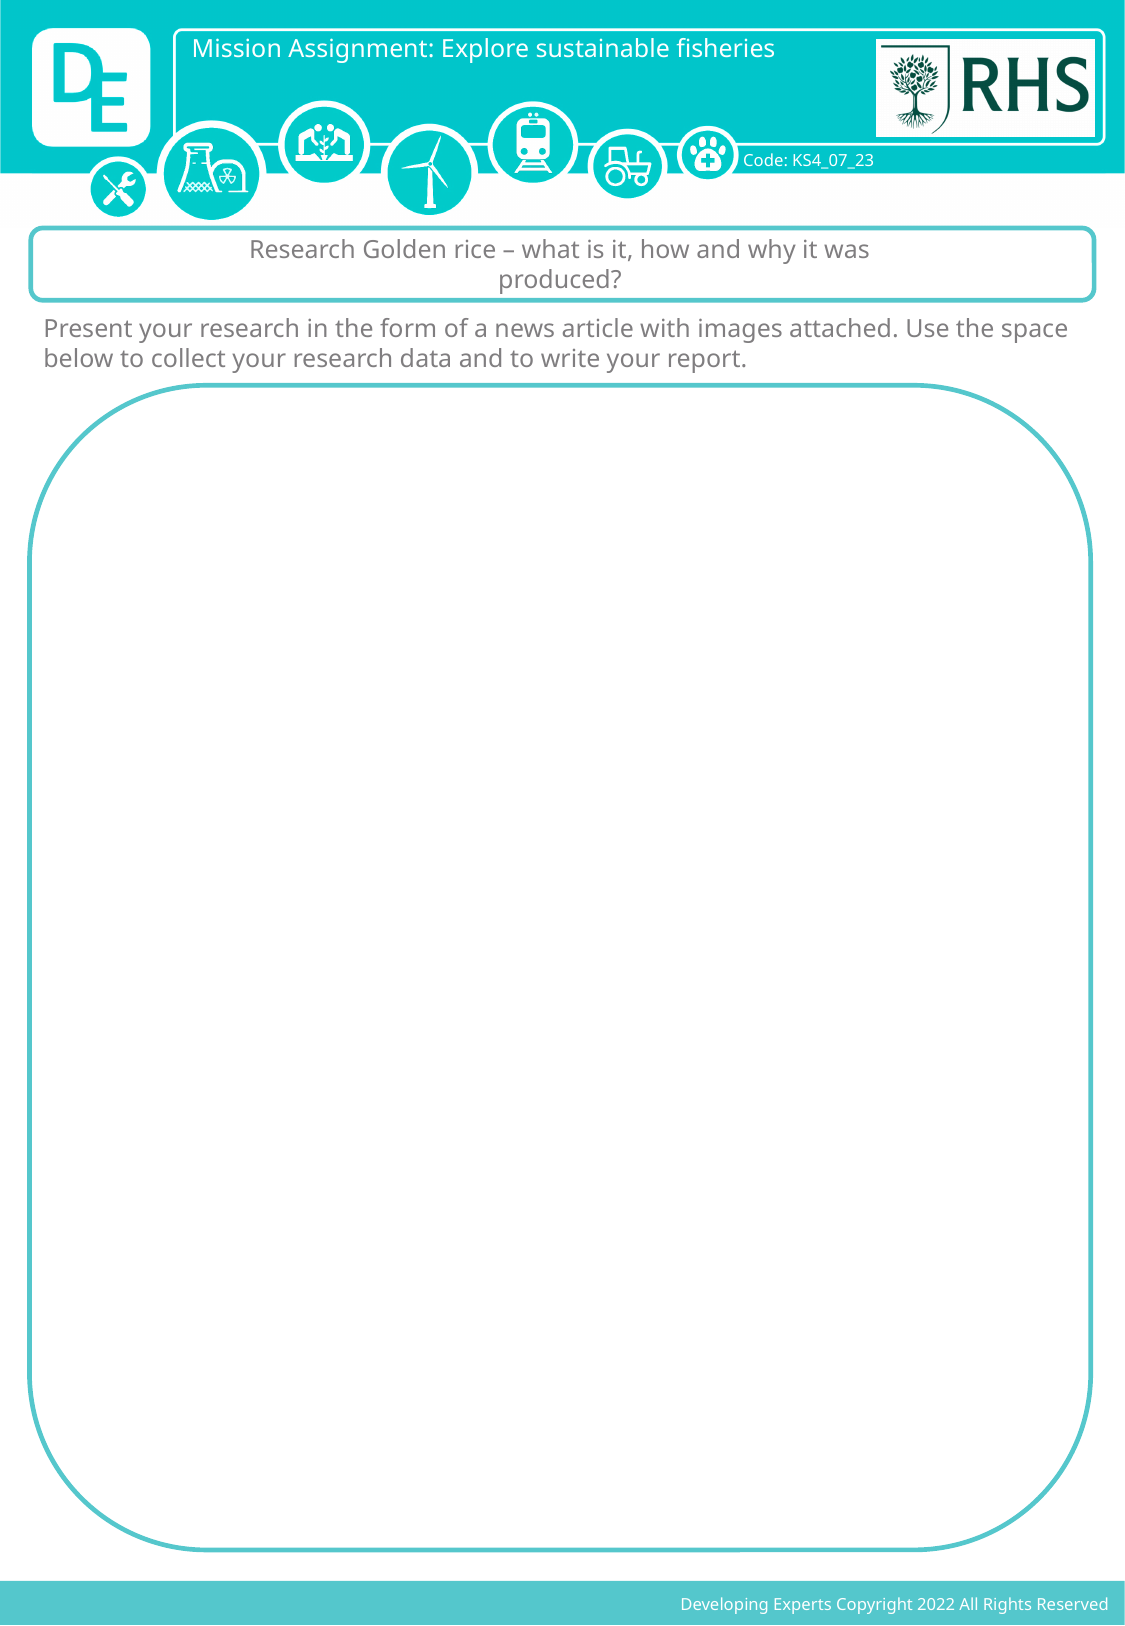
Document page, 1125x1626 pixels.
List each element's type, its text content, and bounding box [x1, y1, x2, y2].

text_box [28, 236, 1097, 303]
text_box Developing Experts Copyright 2022 All Rights Reserved [641, 1586, 1125, 1621]
text_box [27, 383, 1093, 1553]
picture [0, 0, 1125, 229]
text_box Present your research in the form of a news article with images attached. Use the space below to collect your research data and to write your report. [29, 305, 1091, 380]
text_box [0, 1579, 1125, 1625]
